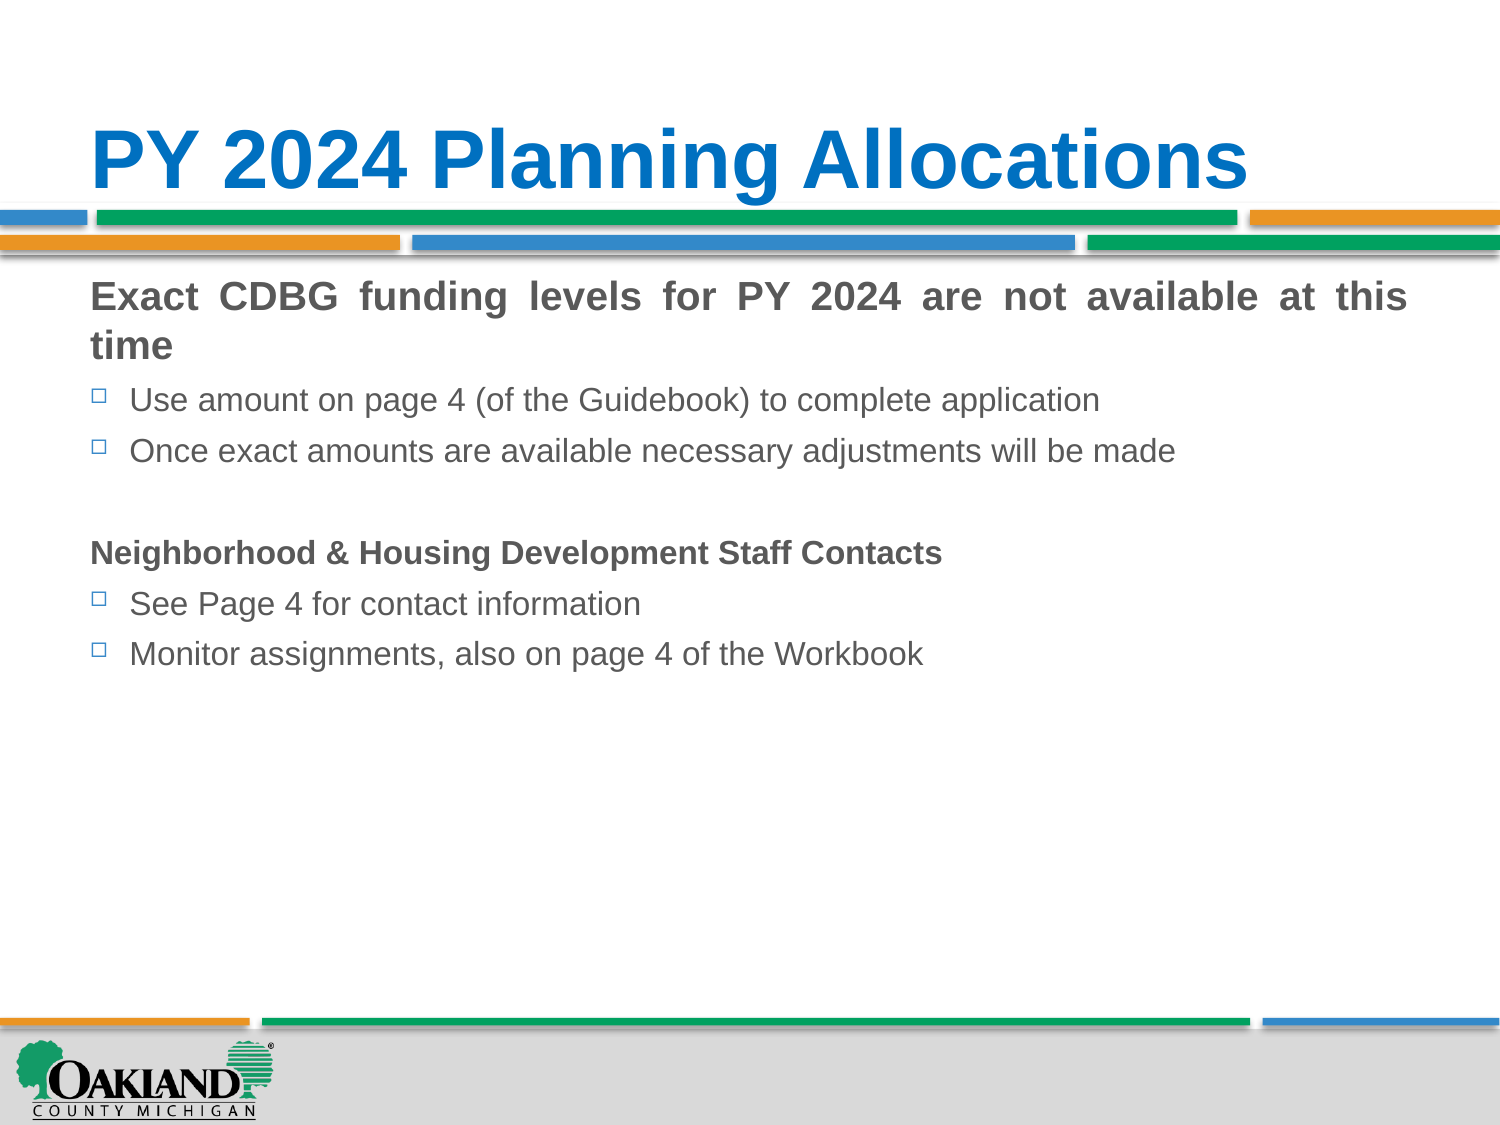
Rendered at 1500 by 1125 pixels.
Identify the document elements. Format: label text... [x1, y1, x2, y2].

title PY 2024 Planning Allocations [75, 26, 1500, 214]
list Exact CDBG funding levels for PY 2024 are not available at this time Use amount on page 4 (of the Guidebook) to complete application Once exact amounts are available necessary adjustments will be made Neighborhood & Housing Development Staff Contacts See Page 4 for contact information Monitor assignments, also on page 4 of the Workbook [75, 262, 1425, 1005]
picture [0, 1012, 313, 1125]
